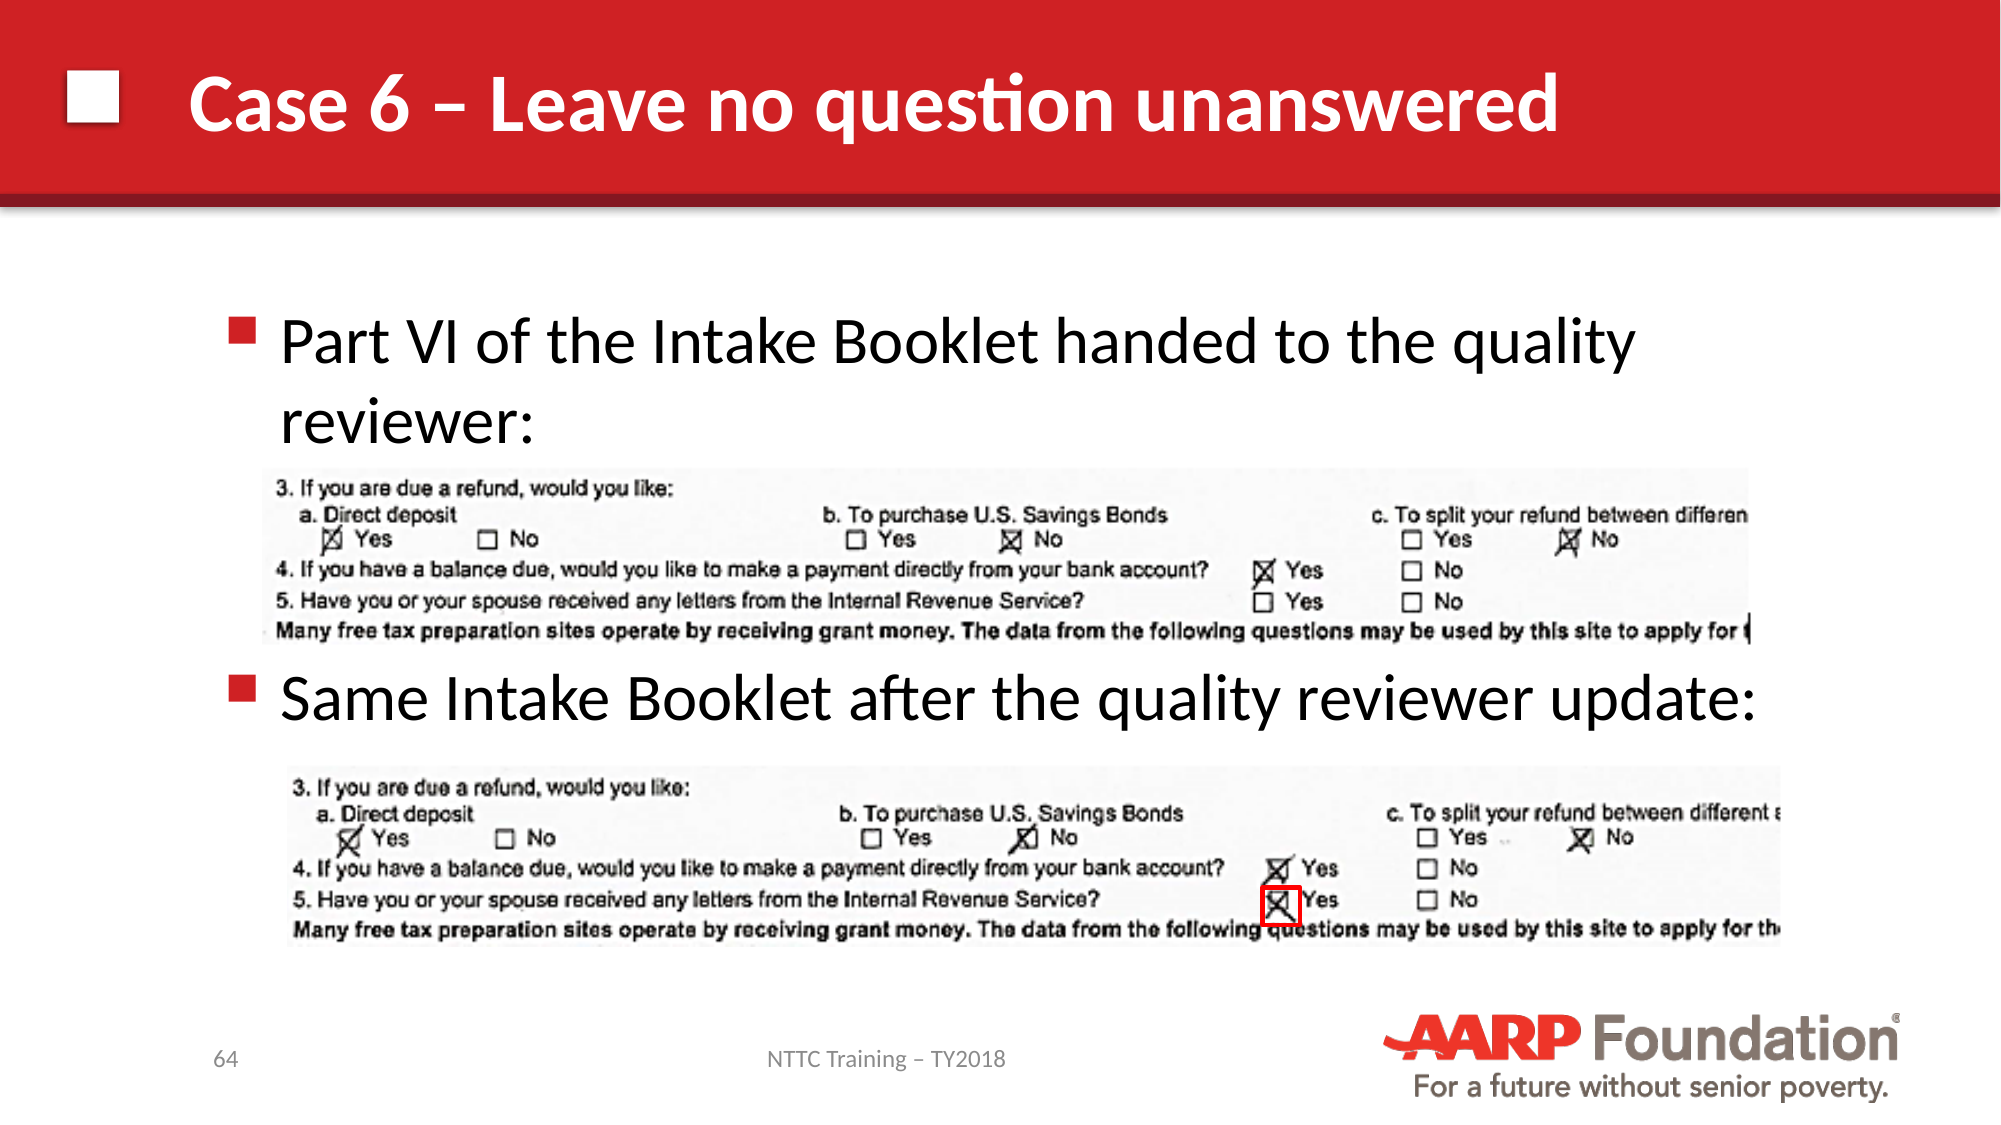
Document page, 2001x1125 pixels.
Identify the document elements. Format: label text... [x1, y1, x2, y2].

title Case 6 – Leave no question unanswered [174, 4, 1775, 193]
picture [287, 762, 1797, 947]
list Part VI of the Intake Booklet handed to the quality reviewer: Same Intake Booklet after the quality reviewer update: [209, 288, 1810, 949]
footer NTTC Training – TY2018 [570, 1027, 1204, 1088]
picture [262, 462, 1760, 663]
slide_number 64 [99, 1027, 254, 1088]
